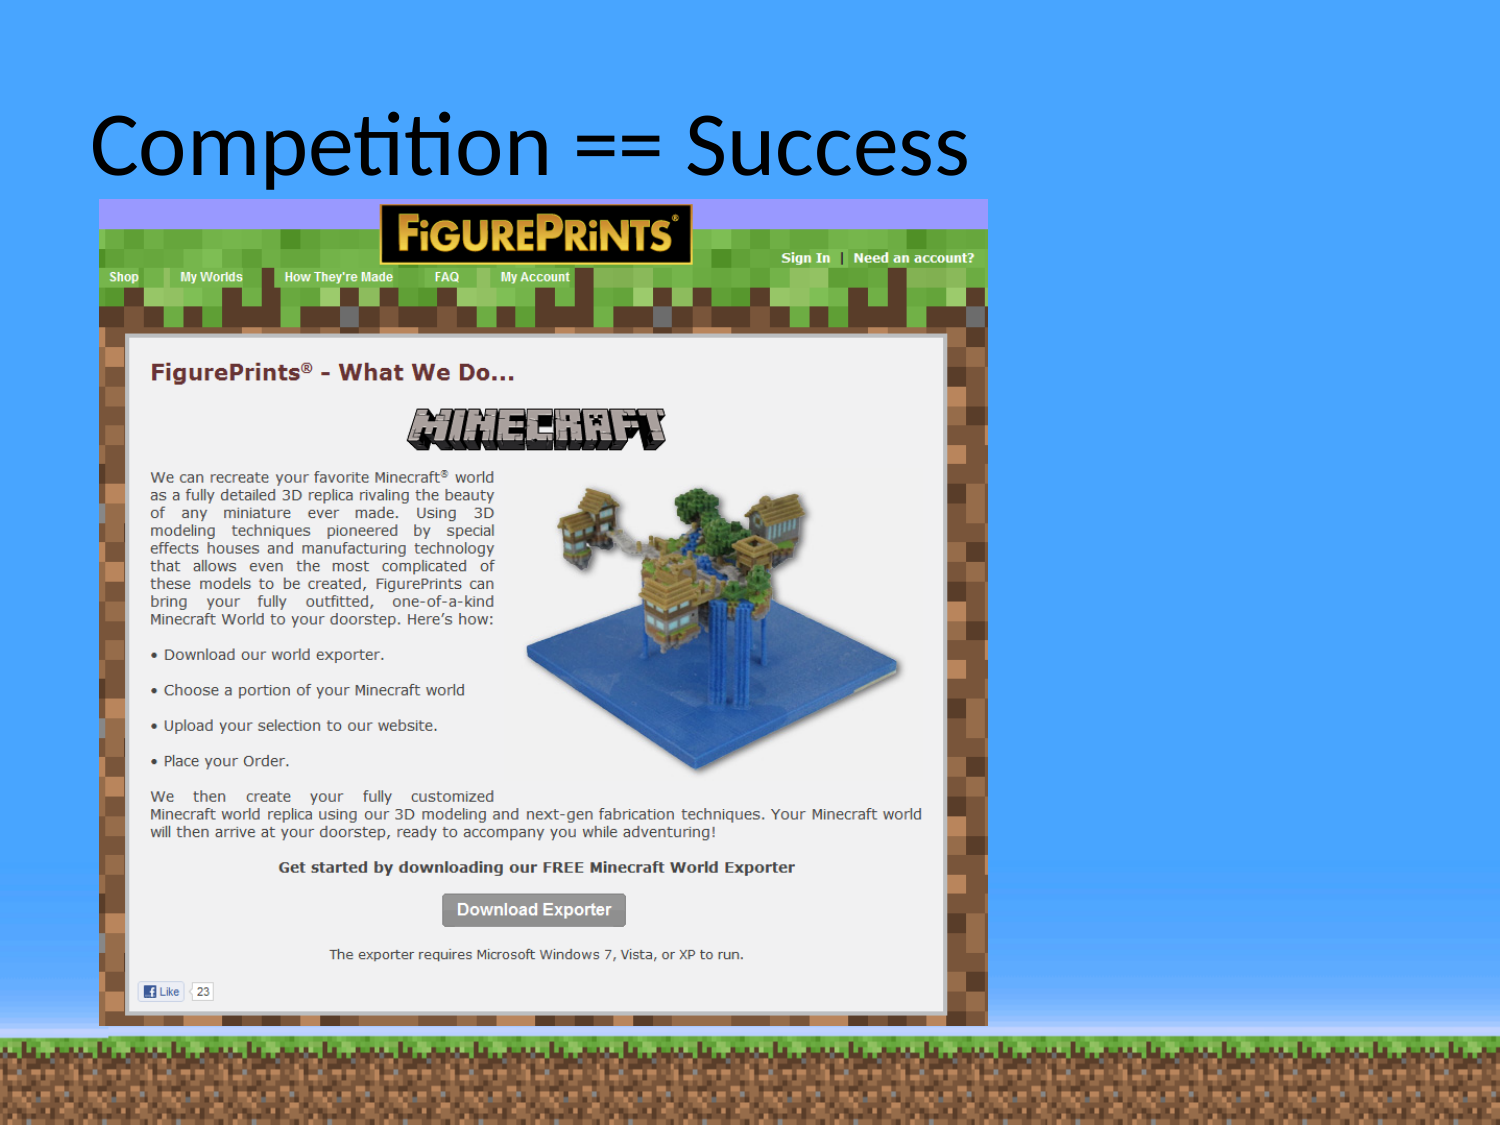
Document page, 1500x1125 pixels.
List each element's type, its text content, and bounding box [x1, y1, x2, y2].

title Competition == Success [75, 45, 1425, 233]
picture [0, 0, 1500, 1125]
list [99, 199, 988, 1027]
